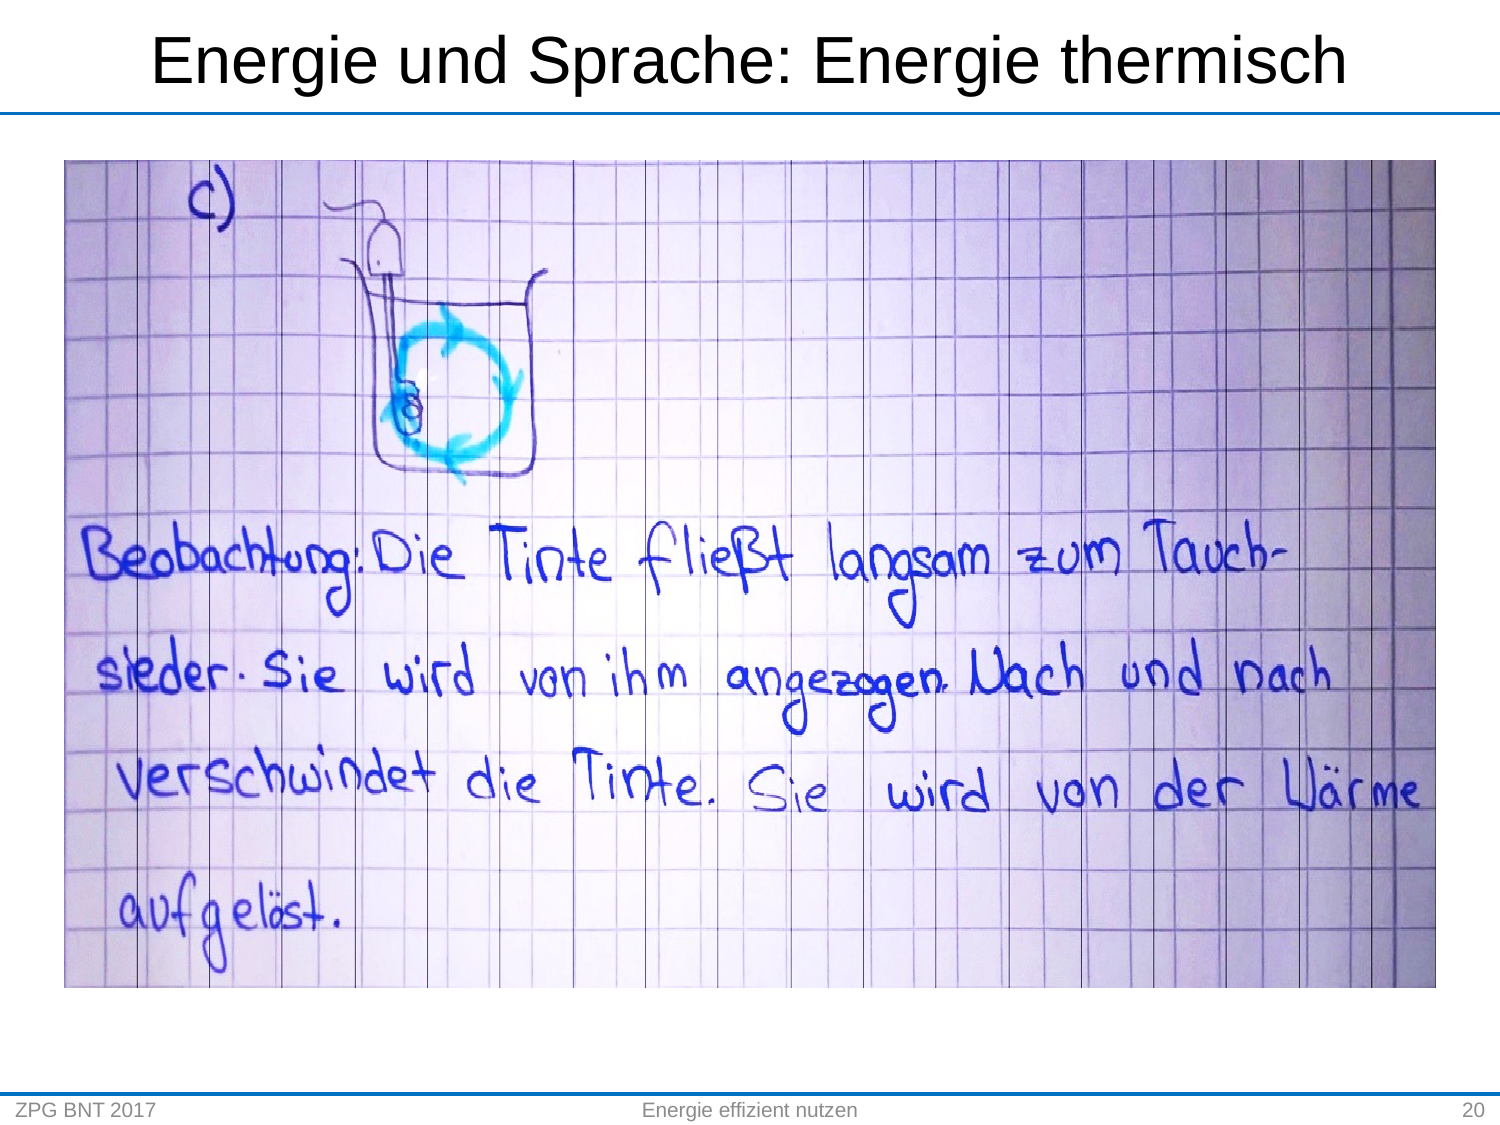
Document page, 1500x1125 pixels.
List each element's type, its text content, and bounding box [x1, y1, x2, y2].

slide_number ZPG BNT 2017 [0, 1094, 408, 1125]
footer Energie effizient nutzen [512, 1094, 988, 1125]
slide_number 20 [1104, 1094, 1500, 1125]
title Energie und Sprache: Energie thermisch [0, 0, 1500, 114]
picture [64, 160, 1436, 988]
